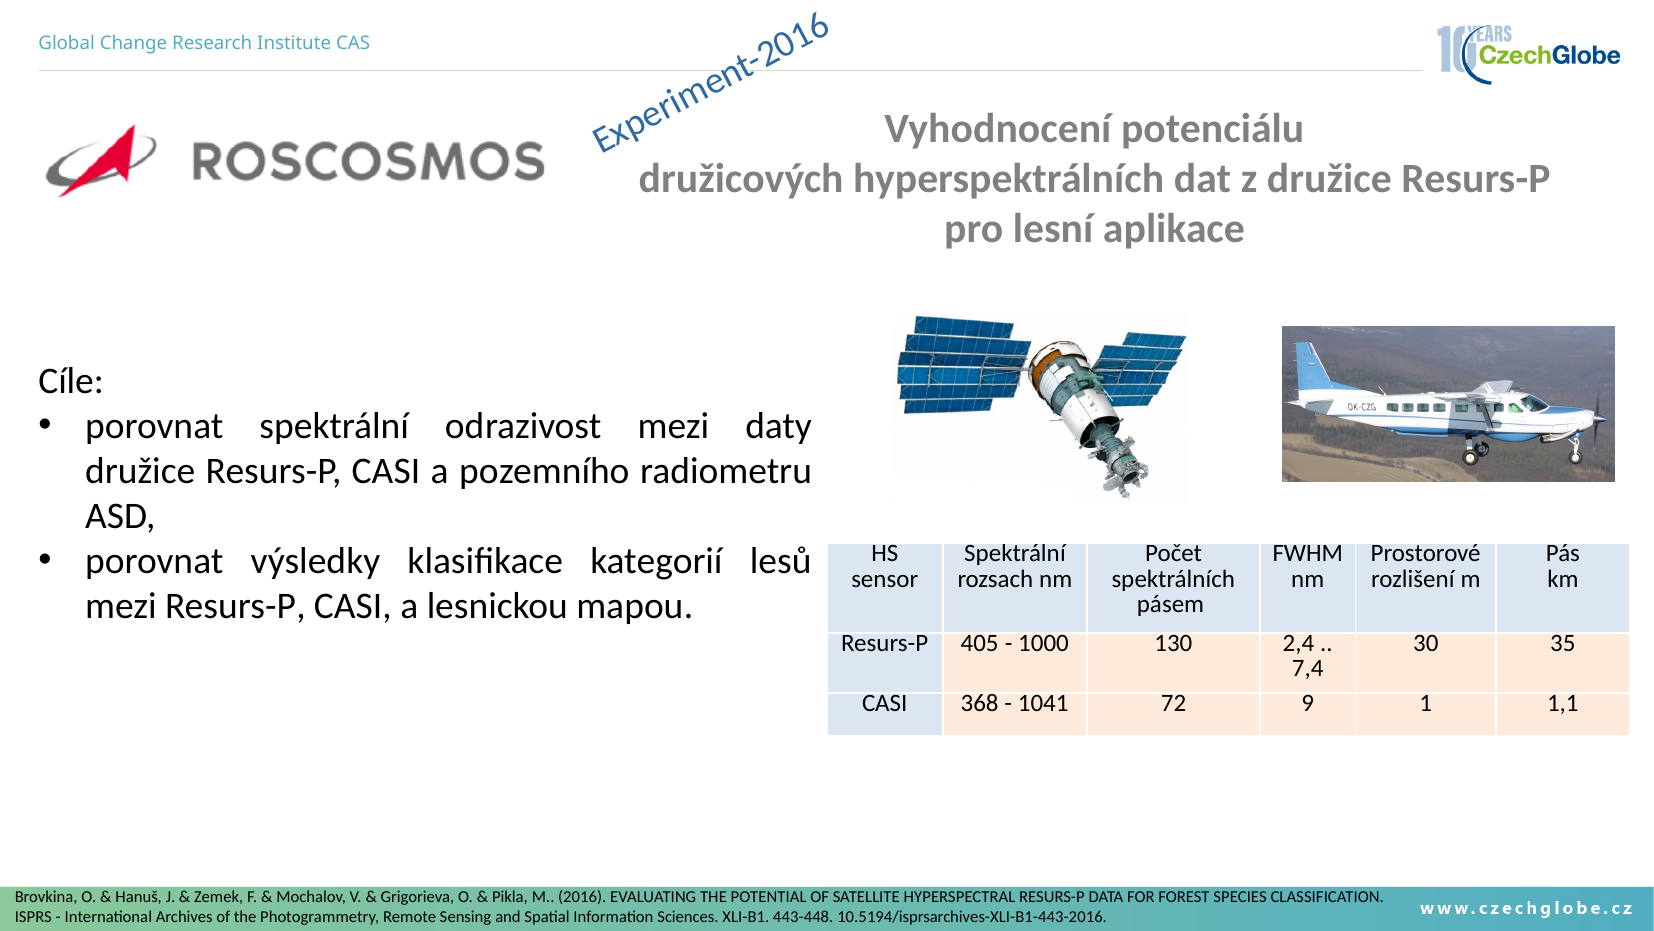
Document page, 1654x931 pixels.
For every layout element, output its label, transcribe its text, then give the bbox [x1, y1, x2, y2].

table_cell 9 [1261, 694, 1355, 735]
text_box Experiment-2016 [570, 0, 853, 175]
text_box Cíle: porovnat spektrální odrazivost mezi daty družice Resurs-P, CASI a pozemního radiometru ASD, porovnat výsledky klasifikace kategorií lesů mezi Resurs-P, CASI, a lesnickou mapou. [23, 349, 827, 634]
table_cell 130 [1088, 634, 1259, 692]
table_cell 35 [1497, 634, 1629, 692]
table_cell 405 - 1000 [944, 634, 1086, 692]
table_header Pás km [1497, 544, 1629, 632]
table_header Prostorové rozlišení m [1356, 544, 1495, 632]
text_box Vyhodnocení potenciálu družicových hyperspektrálních dat z družice Resurs-P pro lesní aplikace [565, 98, 1624, 254]
table_cell 1 [1356, 694, 1495, 735]
table_cell Resurs-P [828, 634, 942, 692]
table_cell 2,4 .. 7,4 [1261, 634, 1355, 692]
table_header FWHM nm [1261, 544, 1355, 632]
text_box Global Change Research Institute CAS [23, 23, 467, 64]
table_cell 1,1 [1497, 694, 1629, 735]
table_cell CASI [828, 694, 942, 735]
table_cell 72 [1088, 694, 1259, 735]
table_cell 368 - 1041 [944, 694, 1086, 735]
table_header HS sensor [828, 544, 942, 632]
picture [0, 0, 1654, 931]
table_cell 30 [1356, 634, 1495, 692]
table_header Počet spektrálních pásem [1088, 544, 1259, 632]
text_box Brovkina, O. & Hanuš, J. & Zemek, F. & Mochalov, V. & Grigorieva, O. & Pikla, M.. (2016). EVALUATING THE POTENTIAL OF SATELLITE HYPERSPECTRAL RESURS-P DATA FOR FOREST SPECIES CLASSIFICATION. ISPRS - International Archives of the Photogrammetry, Remote Sensing and Spatial Information Sciences. XLI-B1. 443-448. 10.5194/isprsarchives-XLI-B1-443-2016. [0, 878, 1418, 931]
table_header Spektrální rozsach nm [944, 544, 1086, 632]
